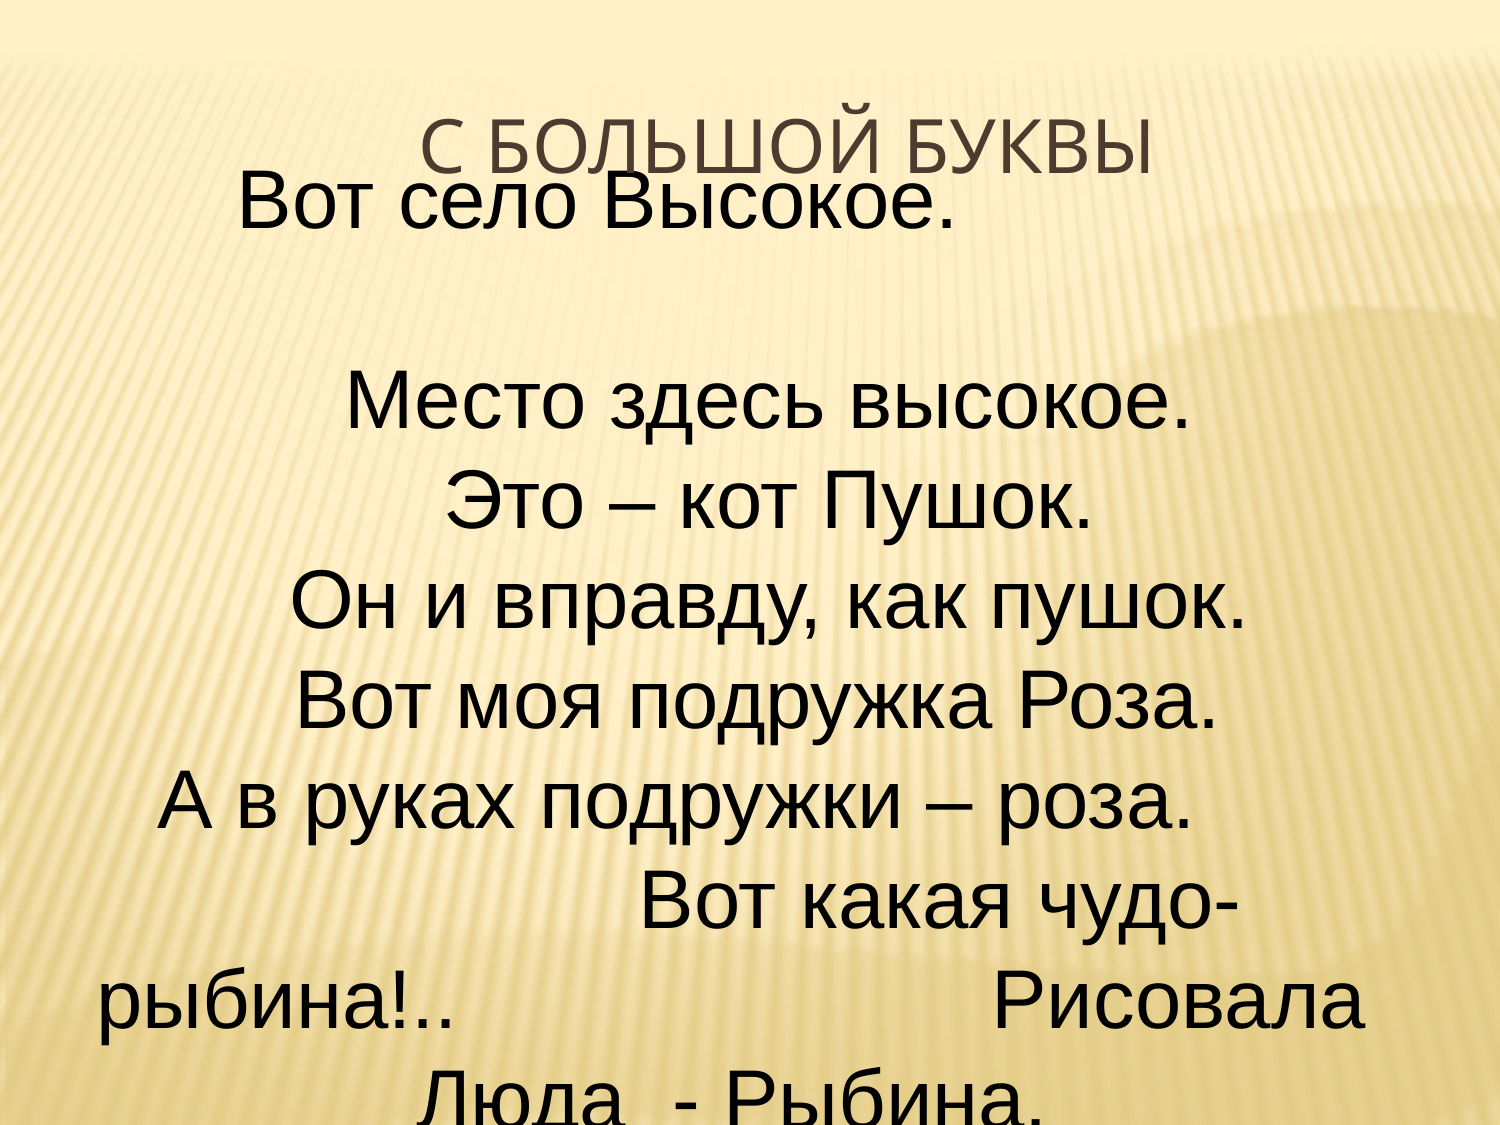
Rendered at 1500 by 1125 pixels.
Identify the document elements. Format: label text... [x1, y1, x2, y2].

text_box Вот село Высокое. Место здесь высокое. Это – кот Пушок. Он и вправду, как пушок. Вот моя подружка Роза. А в руках подружки – роза. Вот какая чудо-рыбина!.. Рисовала Люда - Рыбина. [64, 0, 1400, 1125]
title С большой буквы [75, 75, 1500, 213]
